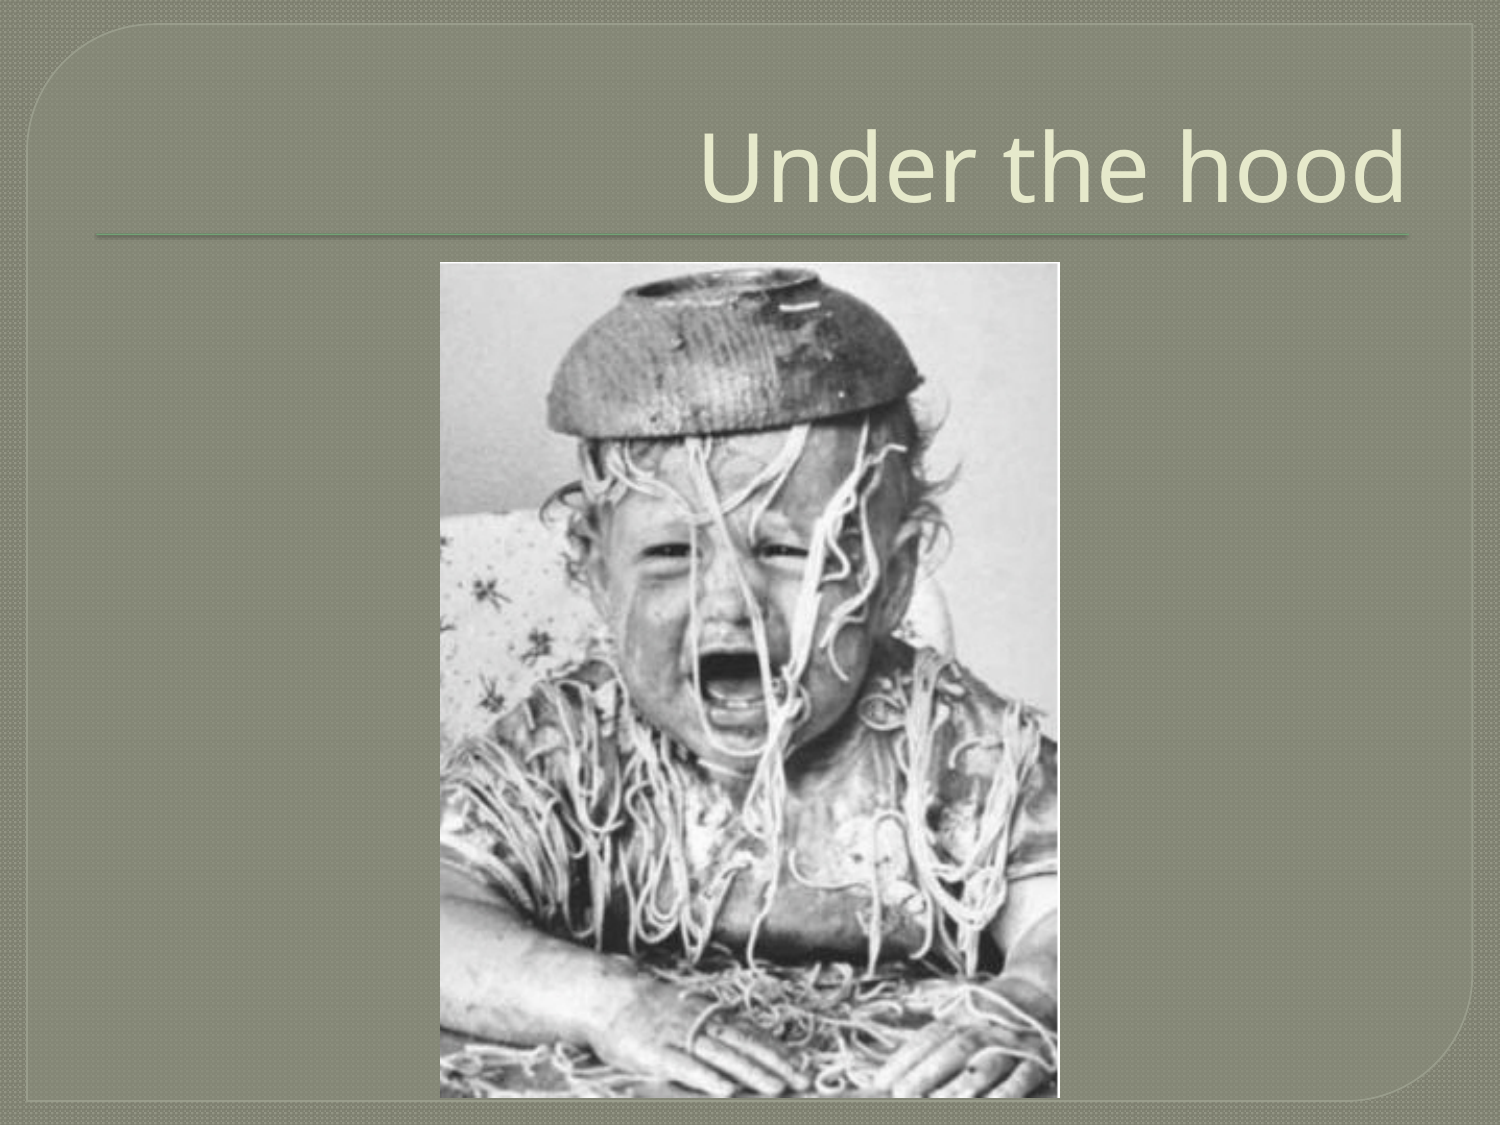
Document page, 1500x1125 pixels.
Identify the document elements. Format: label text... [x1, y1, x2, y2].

picture [440, 261, 1060, 1098]
title Under the hood [75, 41, 1425, 230]
